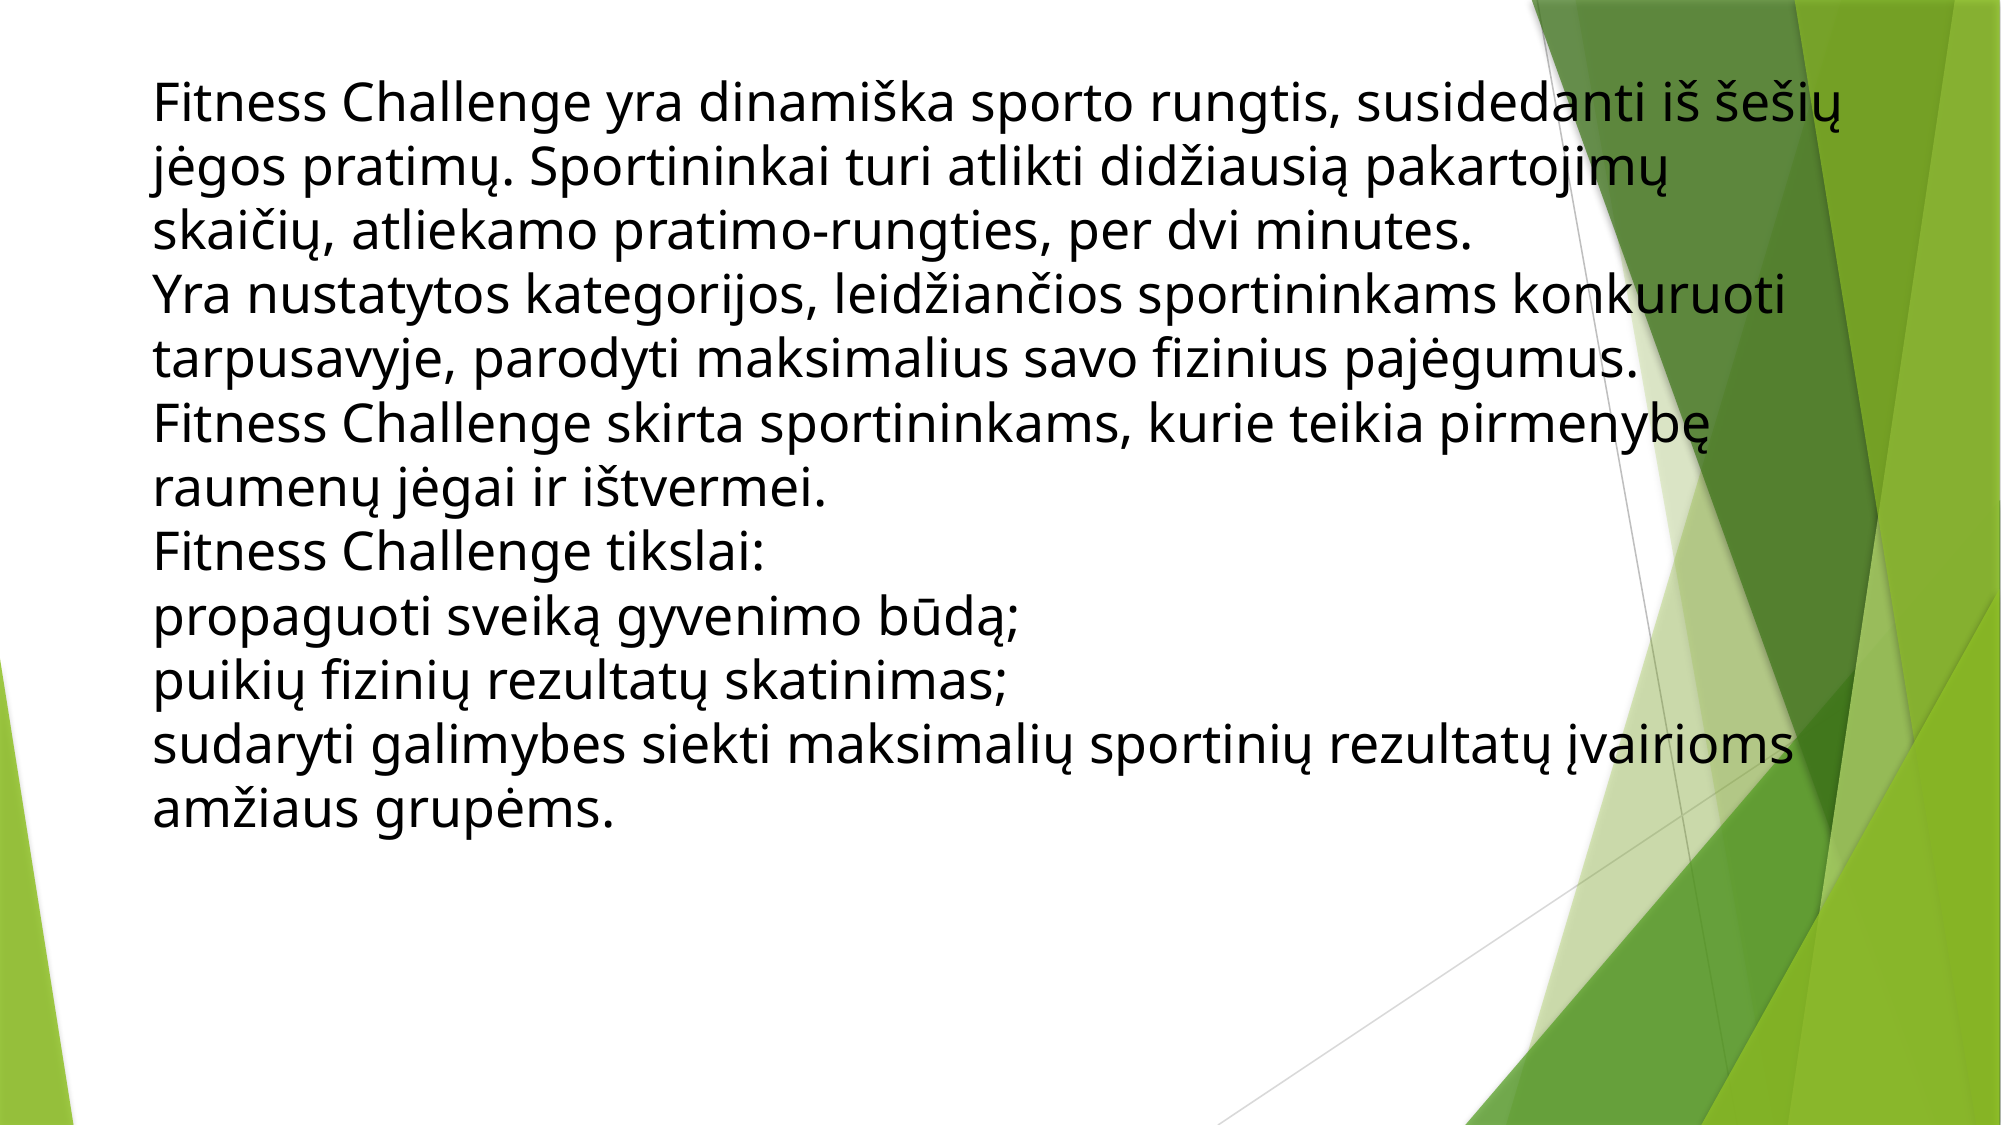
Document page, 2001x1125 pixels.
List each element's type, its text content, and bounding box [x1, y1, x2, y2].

title Fitness Challenge yra dinamiška sporto rungtis, susidedanti iš šešių jėgos pratimų. Sportininkai turi atlikti didžiausią pakartojimų skaičių, atliekamo pratimo-rungties, per dvi minutes. Yra nustatytos kategorijos, leidžiančios sportininkams konkuruoti tarpusavyje, parodyti maksimalius savo fizinius pajėgumus. Fitness Challenge skirta sportininkams, kurie teikia pirmenybę raumenų jėgai ir ištvermei. Fitness Challenge tikslai: propaguoti sveiką gyvenimo būdą; puikių fizinių rezultatų skatinimas; sudaryti galimybes siekti maksimalių sportinių rezultatų įvairioms amžiaus grupėms. [137, 59, 1863, 899]
